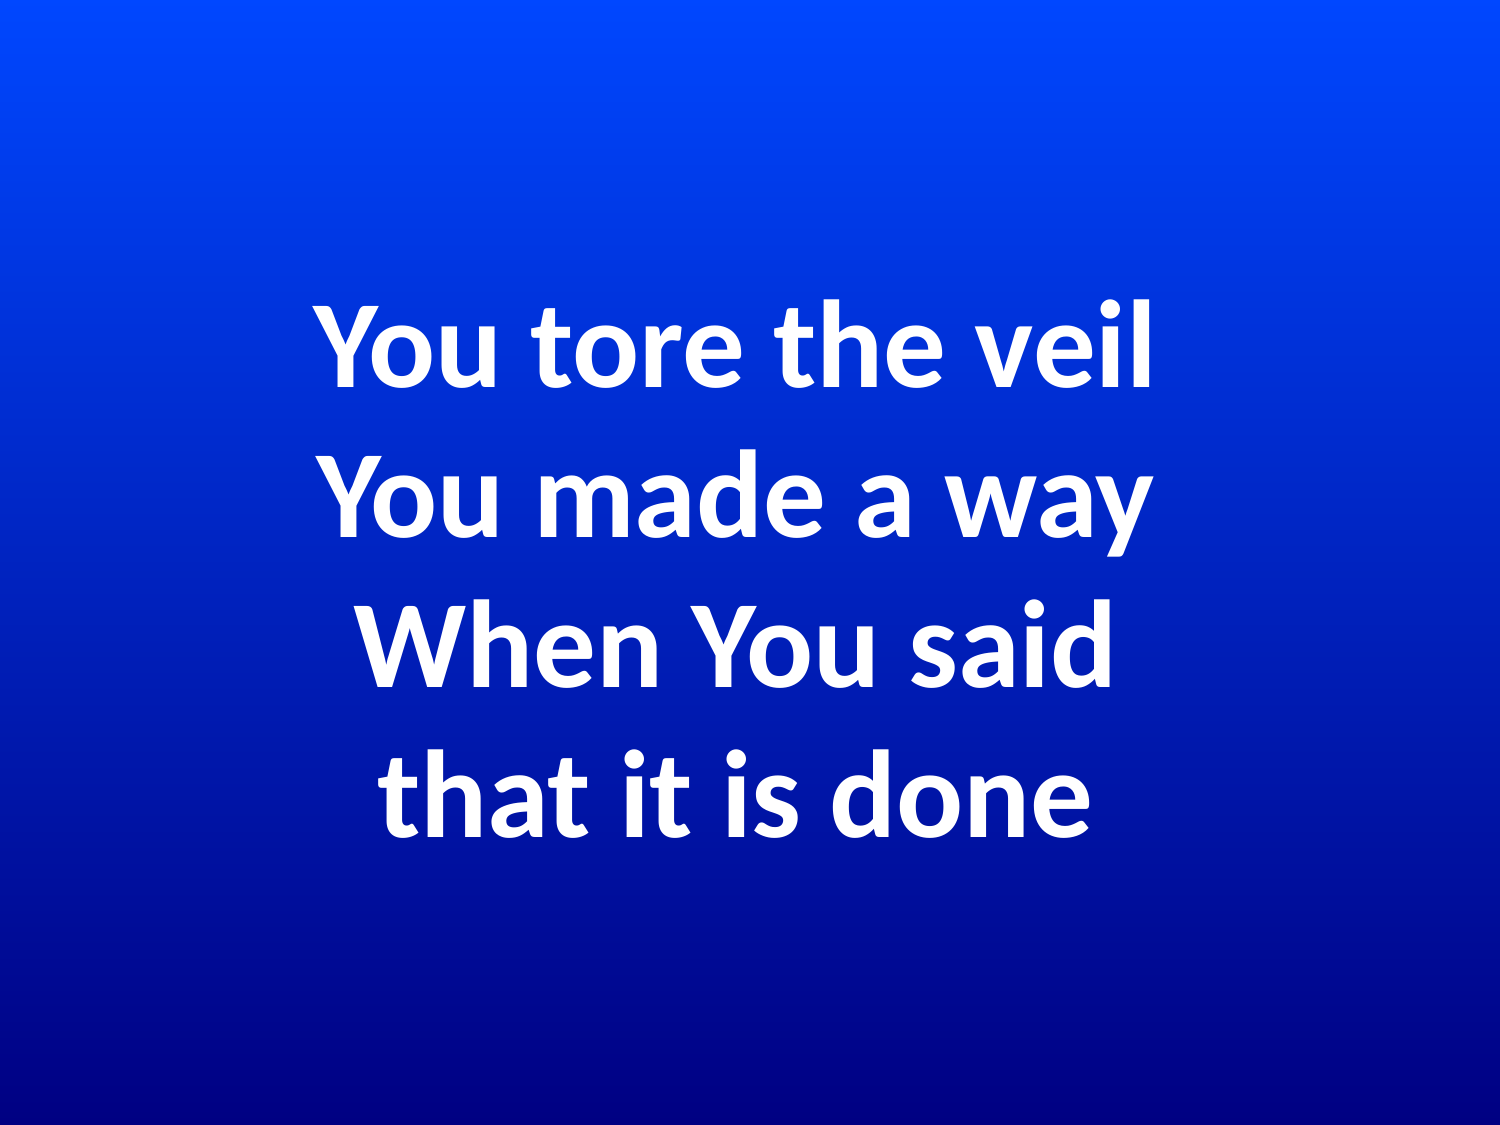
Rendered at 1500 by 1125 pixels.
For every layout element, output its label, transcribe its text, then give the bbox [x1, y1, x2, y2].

title You tore the veil You made a way When You said that it is done [50, 0, 1450, 1125]
